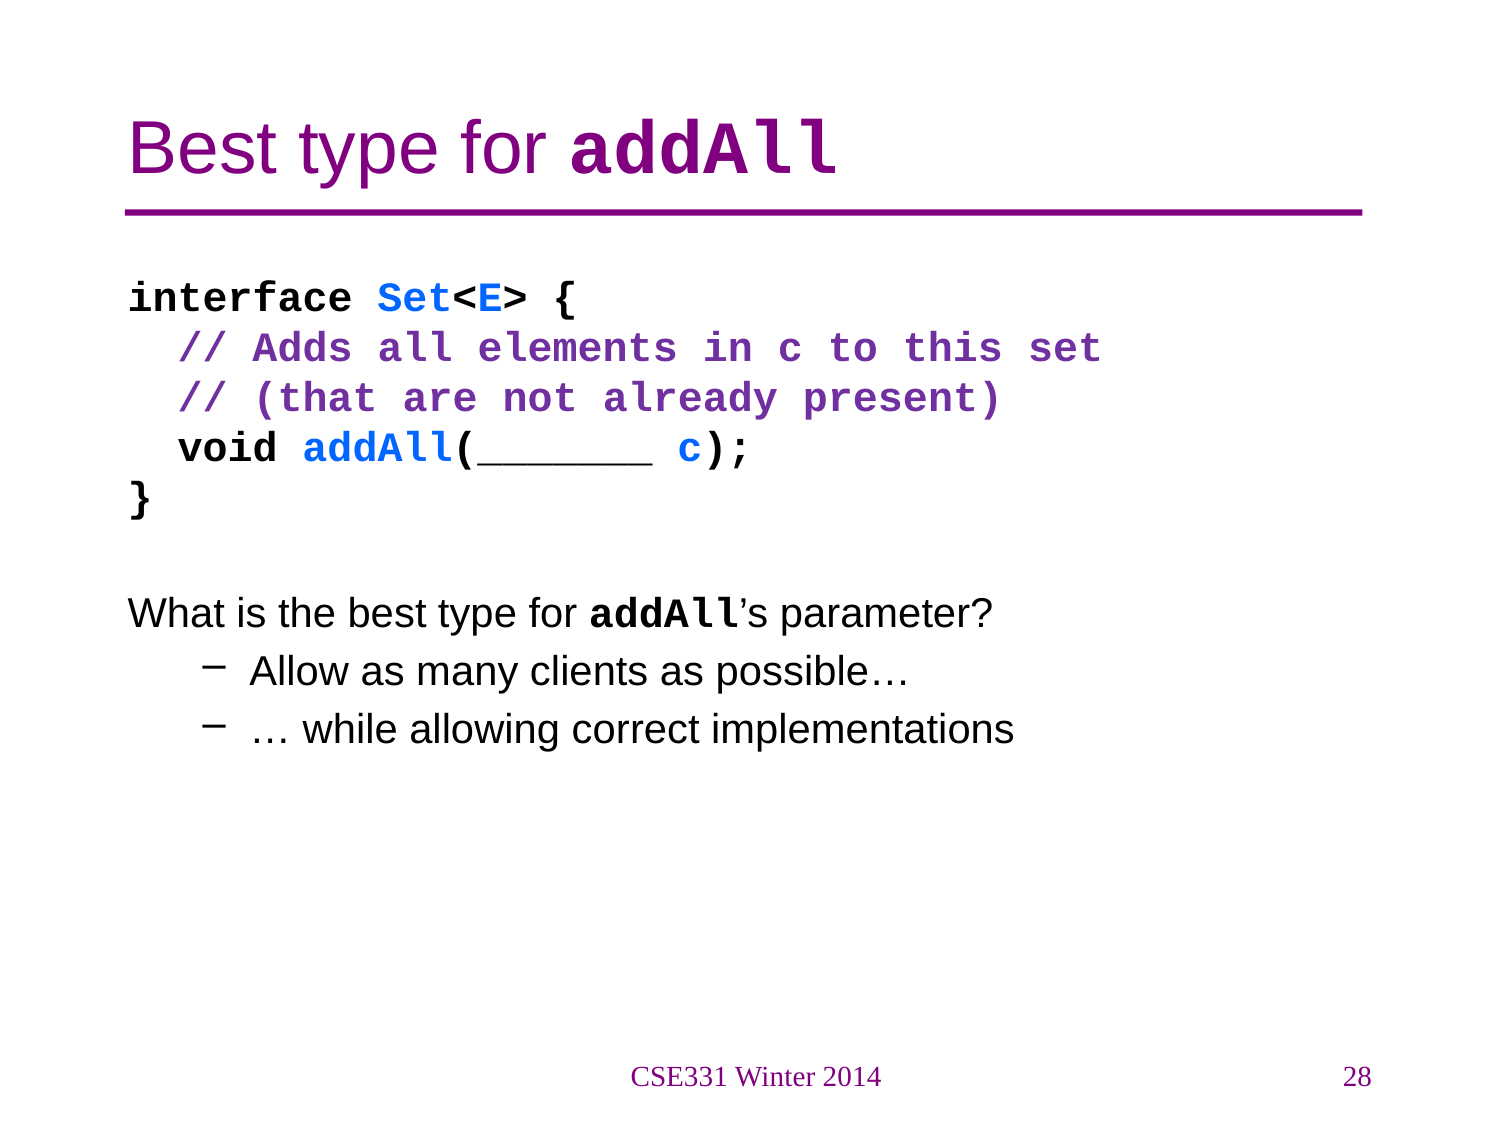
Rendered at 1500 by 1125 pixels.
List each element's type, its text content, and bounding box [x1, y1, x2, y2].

list interface Set<E> { // Adds all elements in c to this set // (that are not already present) void addAll(_______ c); } What is the best type for addAll’s parameter? Allow as many clients as possible… … while allowing correct implementations [112, 262, 1388, 1000]
slide_number 28 [1074, 1049, 1388, 1125]
title Best type for addAll [112, 50, 1388, 238]
footer CSE331 Winter 2014 [474, 1049, 1038, 1125]
